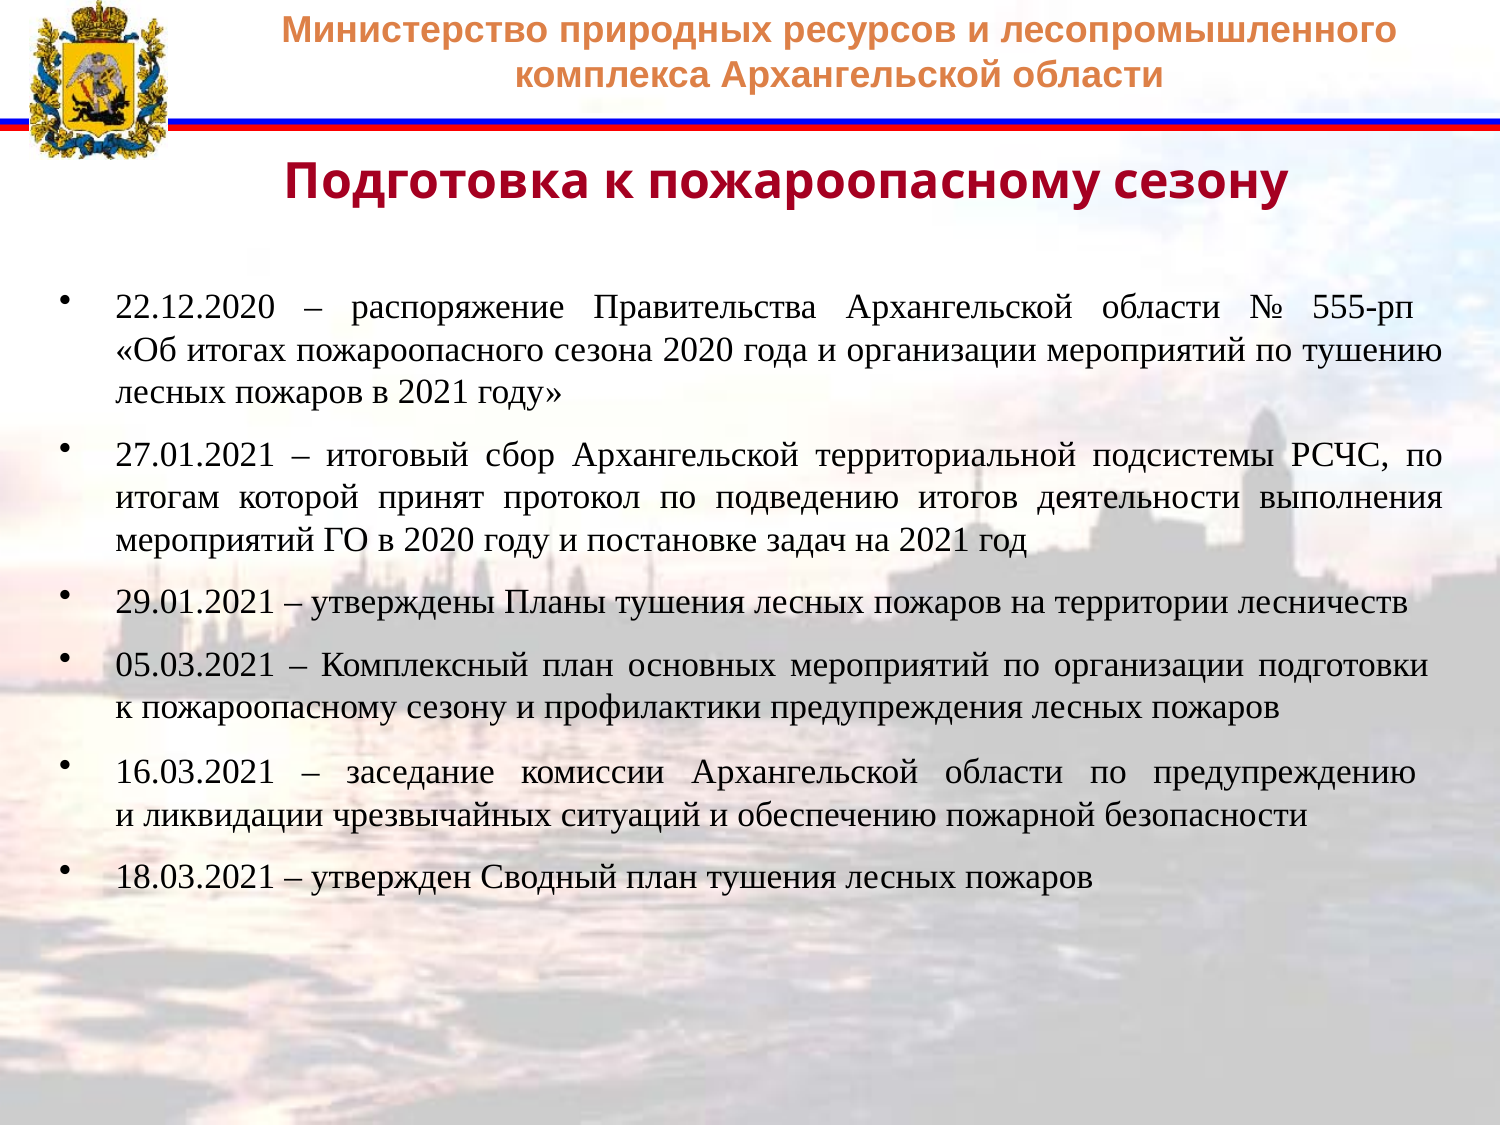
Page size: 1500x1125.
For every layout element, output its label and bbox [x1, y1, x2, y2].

text_box [0, 0, 1500, 1125]
